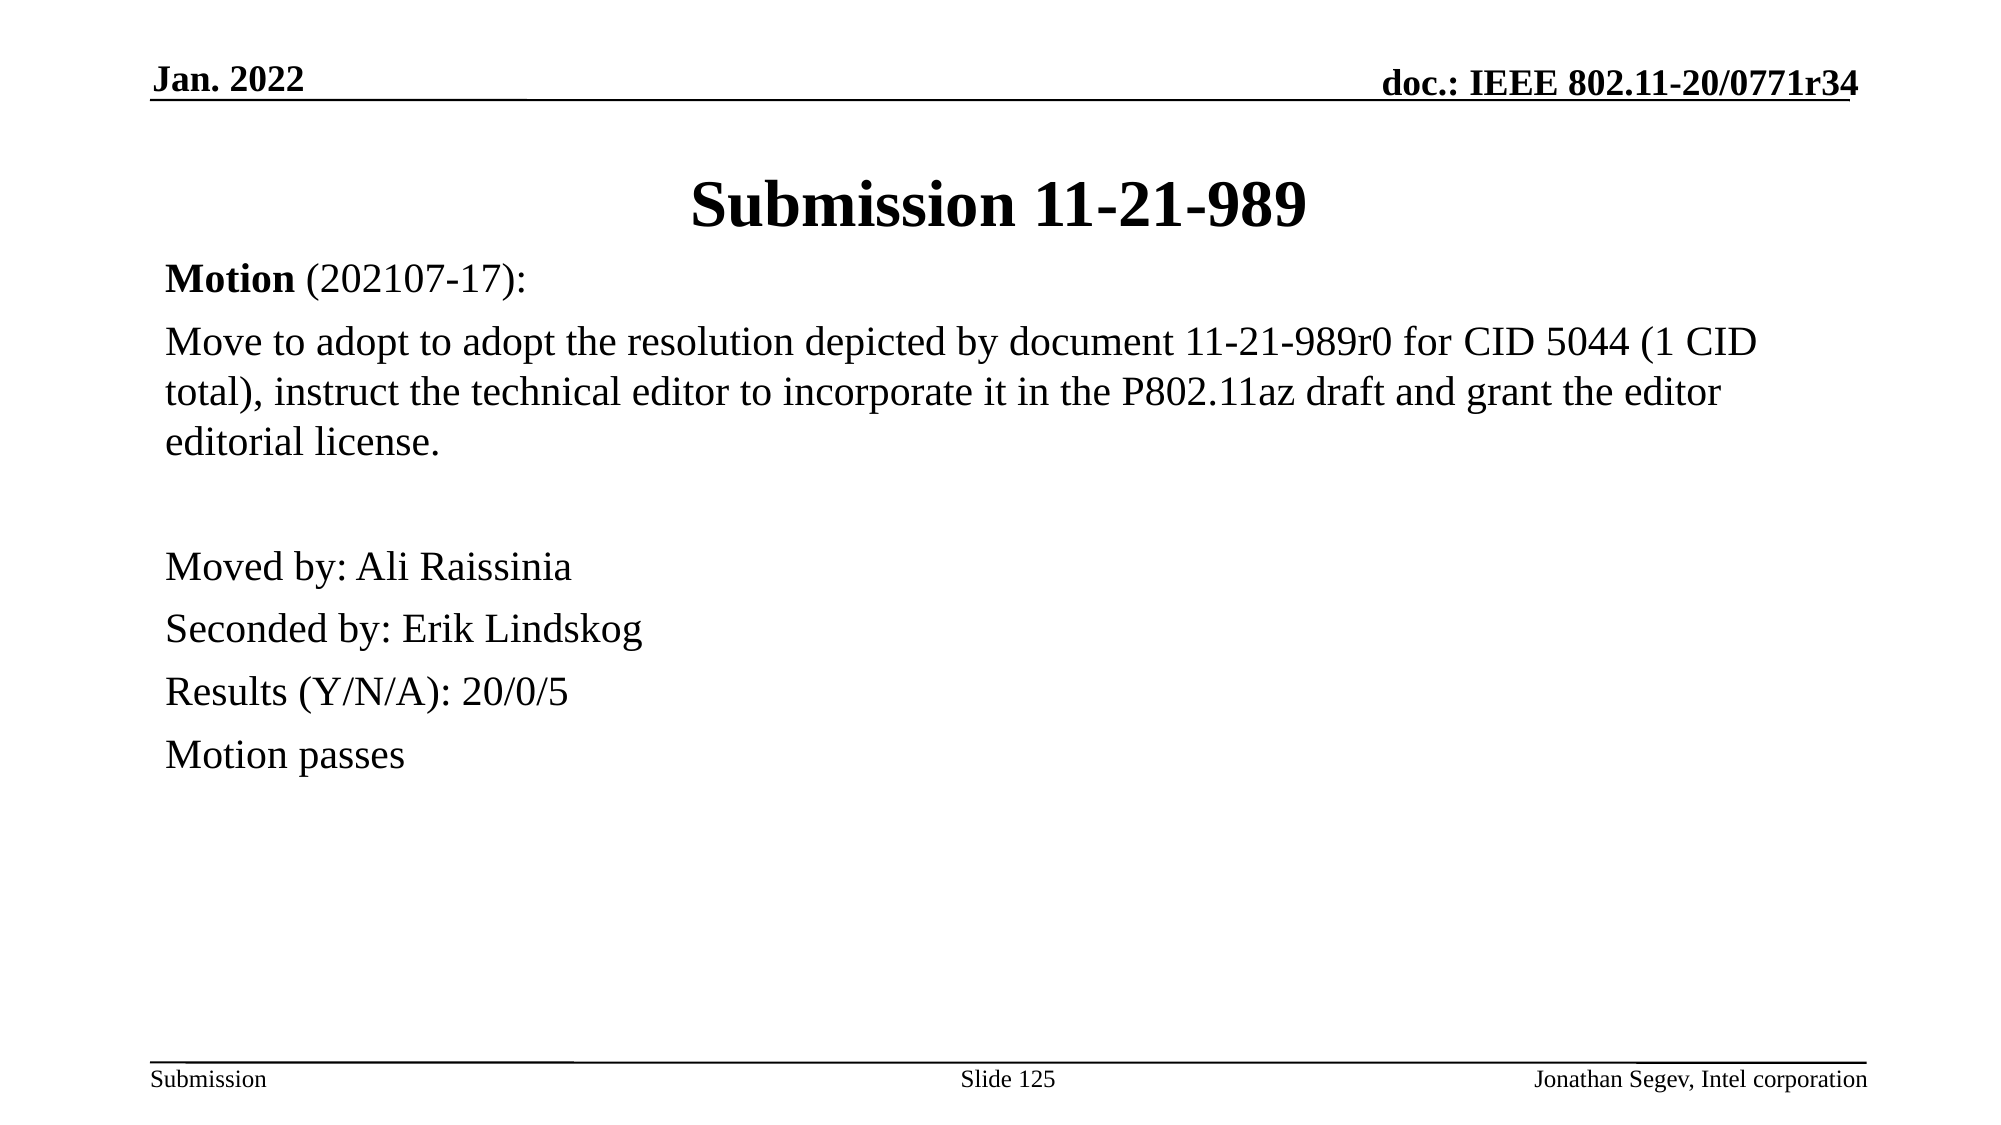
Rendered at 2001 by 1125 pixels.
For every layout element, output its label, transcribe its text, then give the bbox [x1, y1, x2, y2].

title Submission 11-21-989 [149, 112, 1850, 243]
slide_number Slide 125 [950, 1061, 1067, 1123]
list Motion (202107-17): Move to adopt to adopt the resolution depicted by document 11-21-989r0 for CID 5044 (1 CID total), instruct the technical editor to incorporate it in the P802.11az draft and grant the editor editorial license. Moved by: Ali Raissinia Seconded by: Erik Lindskog Results (Y/N/A): 20/0/5 Motion passes [149, 243, 1850, 1000]
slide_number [152, 54, 563, 100]
footer Jonathan Segev, Intel corporation [1171, 1061, 1869, 1093]
